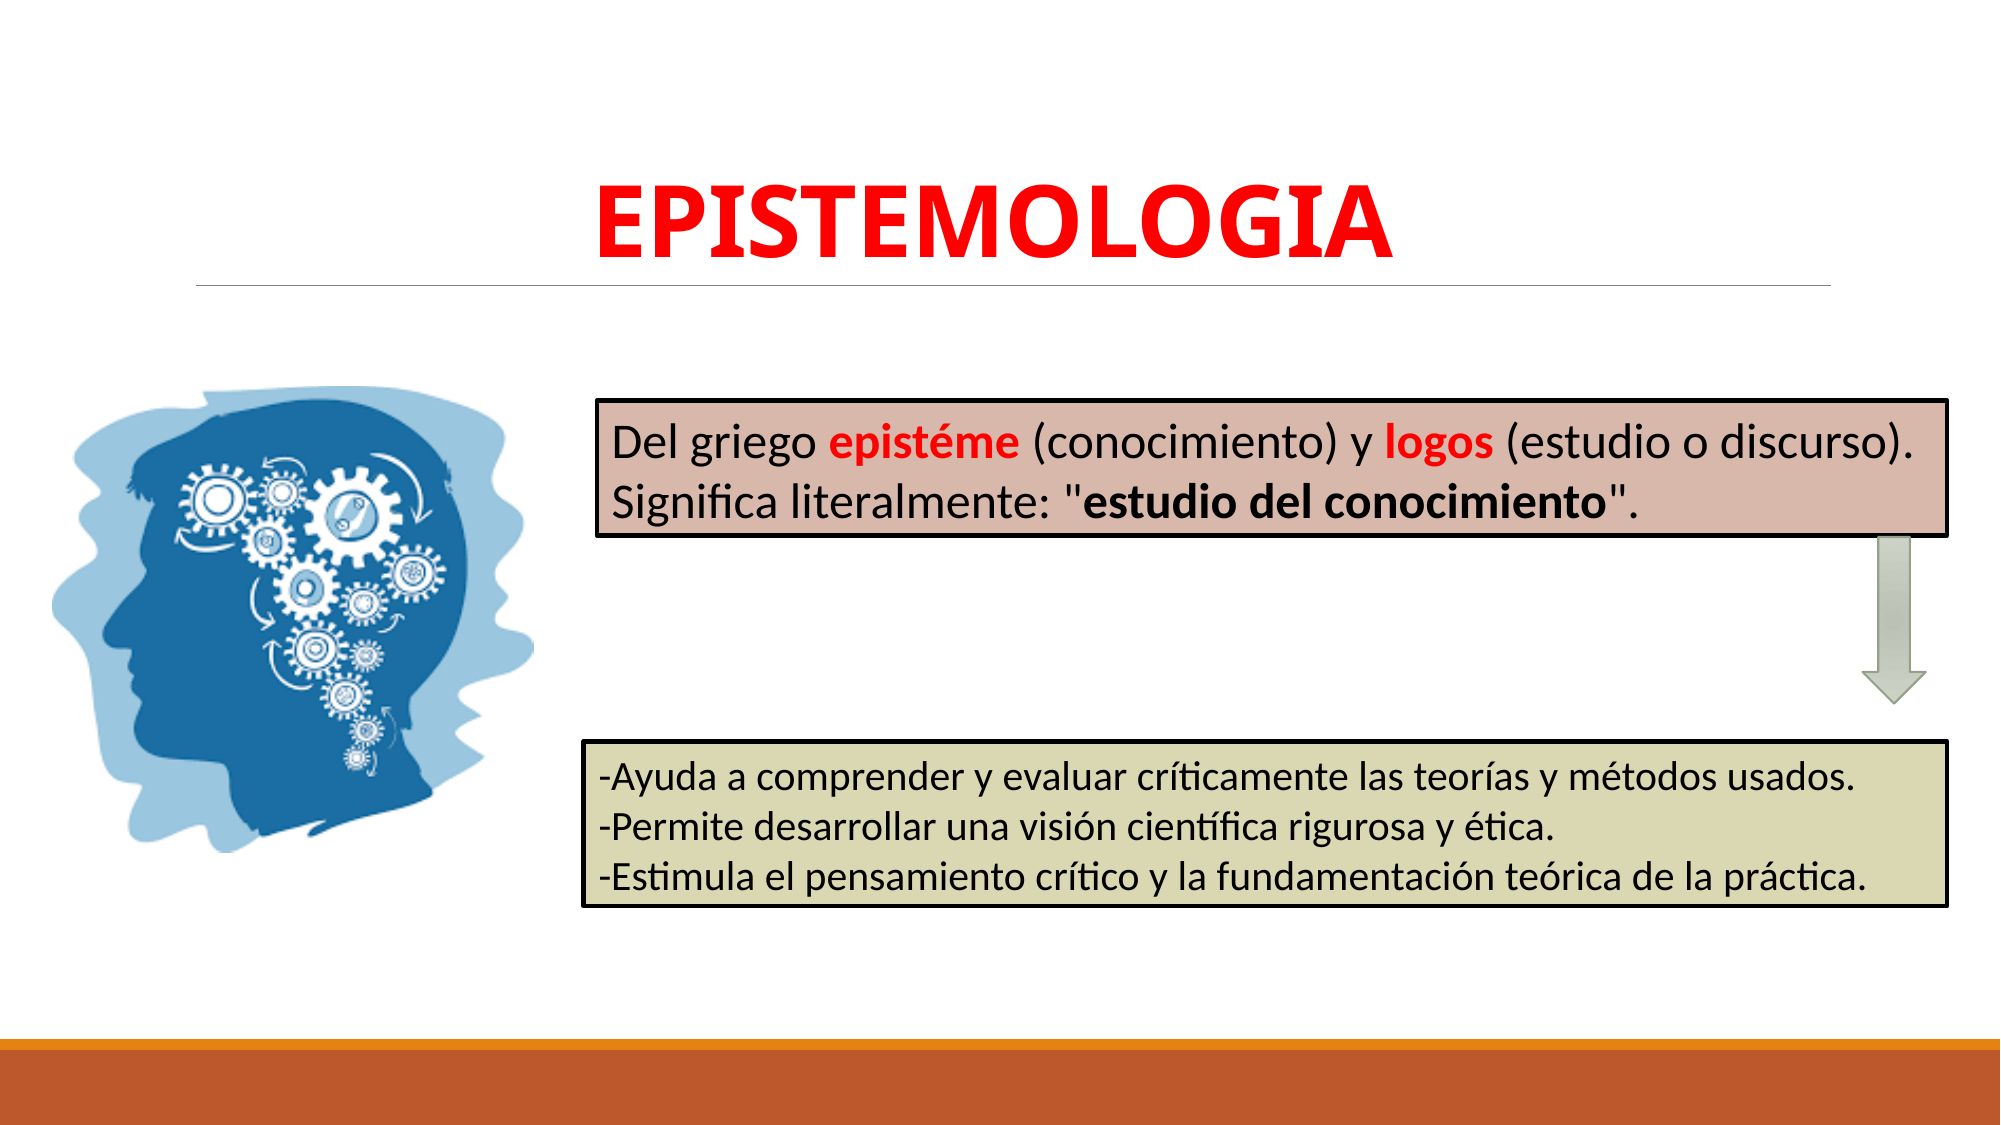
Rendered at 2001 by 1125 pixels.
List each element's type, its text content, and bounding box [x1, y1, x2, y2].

title EPISTEMOLOGIA [180, 47, 1830, 285]
text_box -Ayuda a comprender y evaluar críticamente las teorías y métodos usados. -Permite desarrollar una visión científica rigurosa y ética. -Estimula el pensamiento crítico y la fundamentación teórica de la práctica. [583, 741, 1947, 906]
text_box [1861, 535, 1927, 705]
text_box Del griego epistéme (conocimiento) y logos (estudio o discurso). Significa literalmente: "estudio del conocimiento". [596, 400, 1947, 536]
picture [52, 385, 535, 854]
